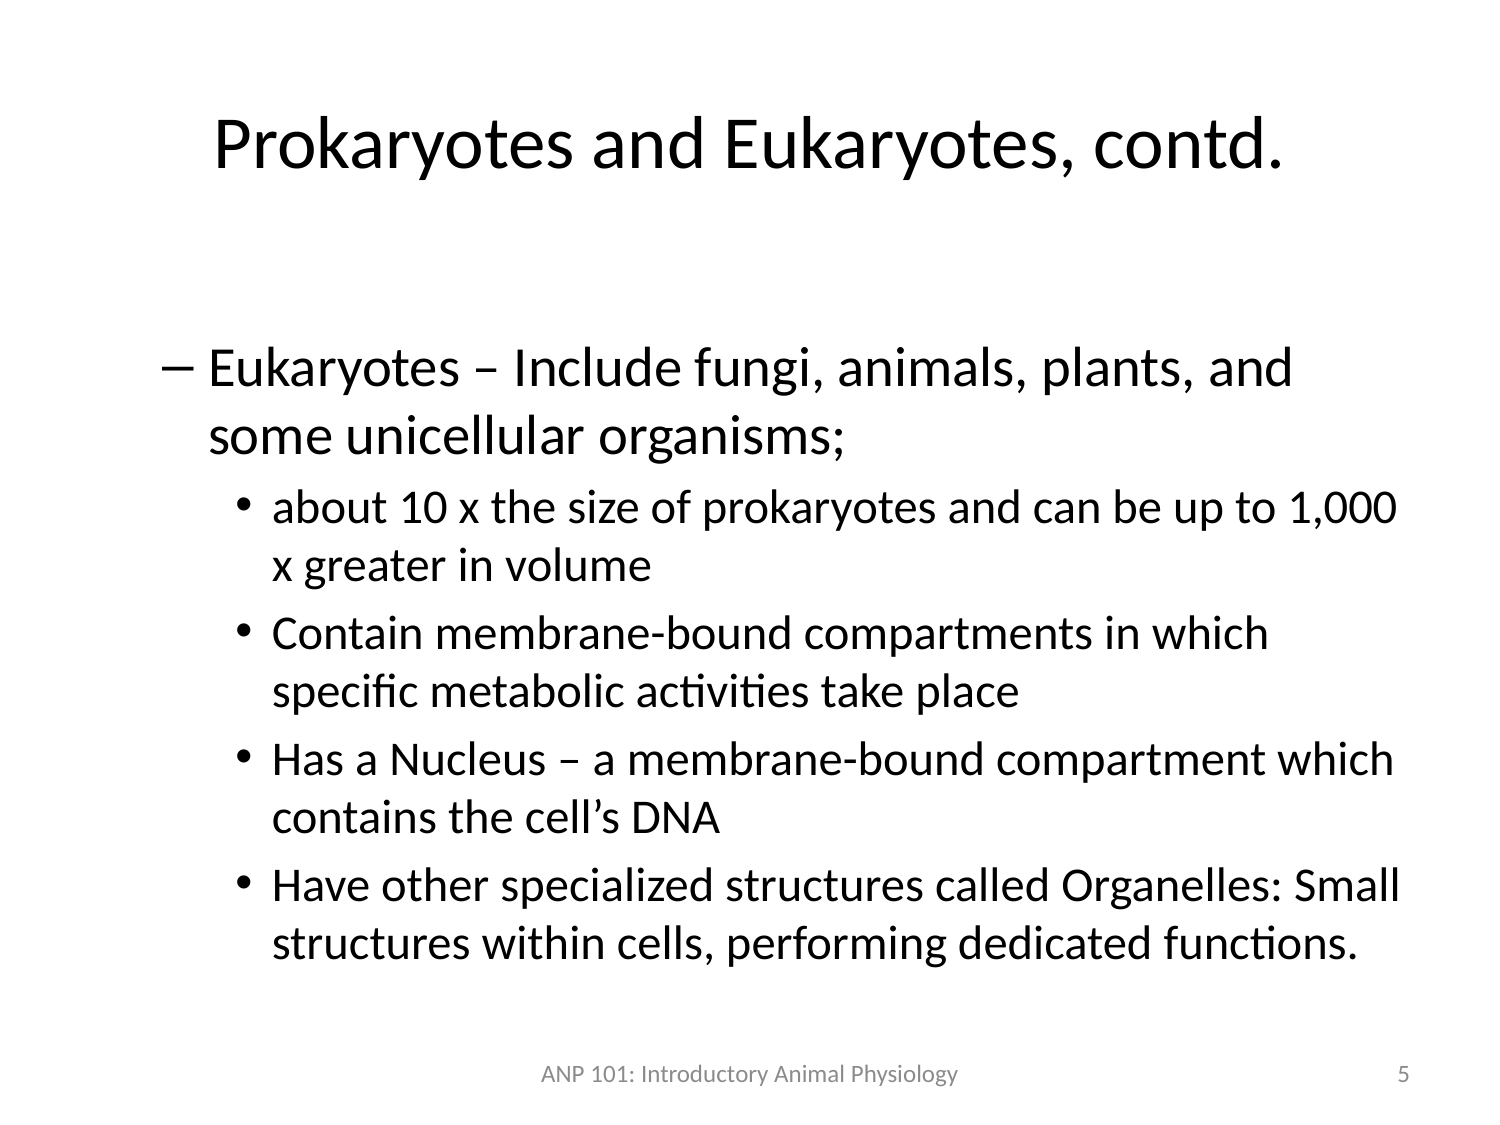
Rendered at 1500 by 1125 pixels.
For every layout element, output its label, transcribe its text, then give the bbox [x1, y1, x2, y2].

title Prokaryotes and Eukaryotes, contd. [75, 45, 1425, 233]
slide_number 5 [1074, 1042, 1425, 1103]
footer ANP 101: Introductory Animal Physiology [512, 1042, 988, 1103]
list Eukaryotes – Include fungi, animals, plants, and some unicellular organisms; about 10 x the size of prokaryotes and can be up to 1,000 x greater in volume Contain membrane-bound compartments in which specific metabolic activities take place Has a Nucleus – a membrane-bound compartment which contains the cell’s DNA Have other specialized structures called Organelles: Small structures within cells, performing dedicated functions. [75, 262, 1425, 1005]
